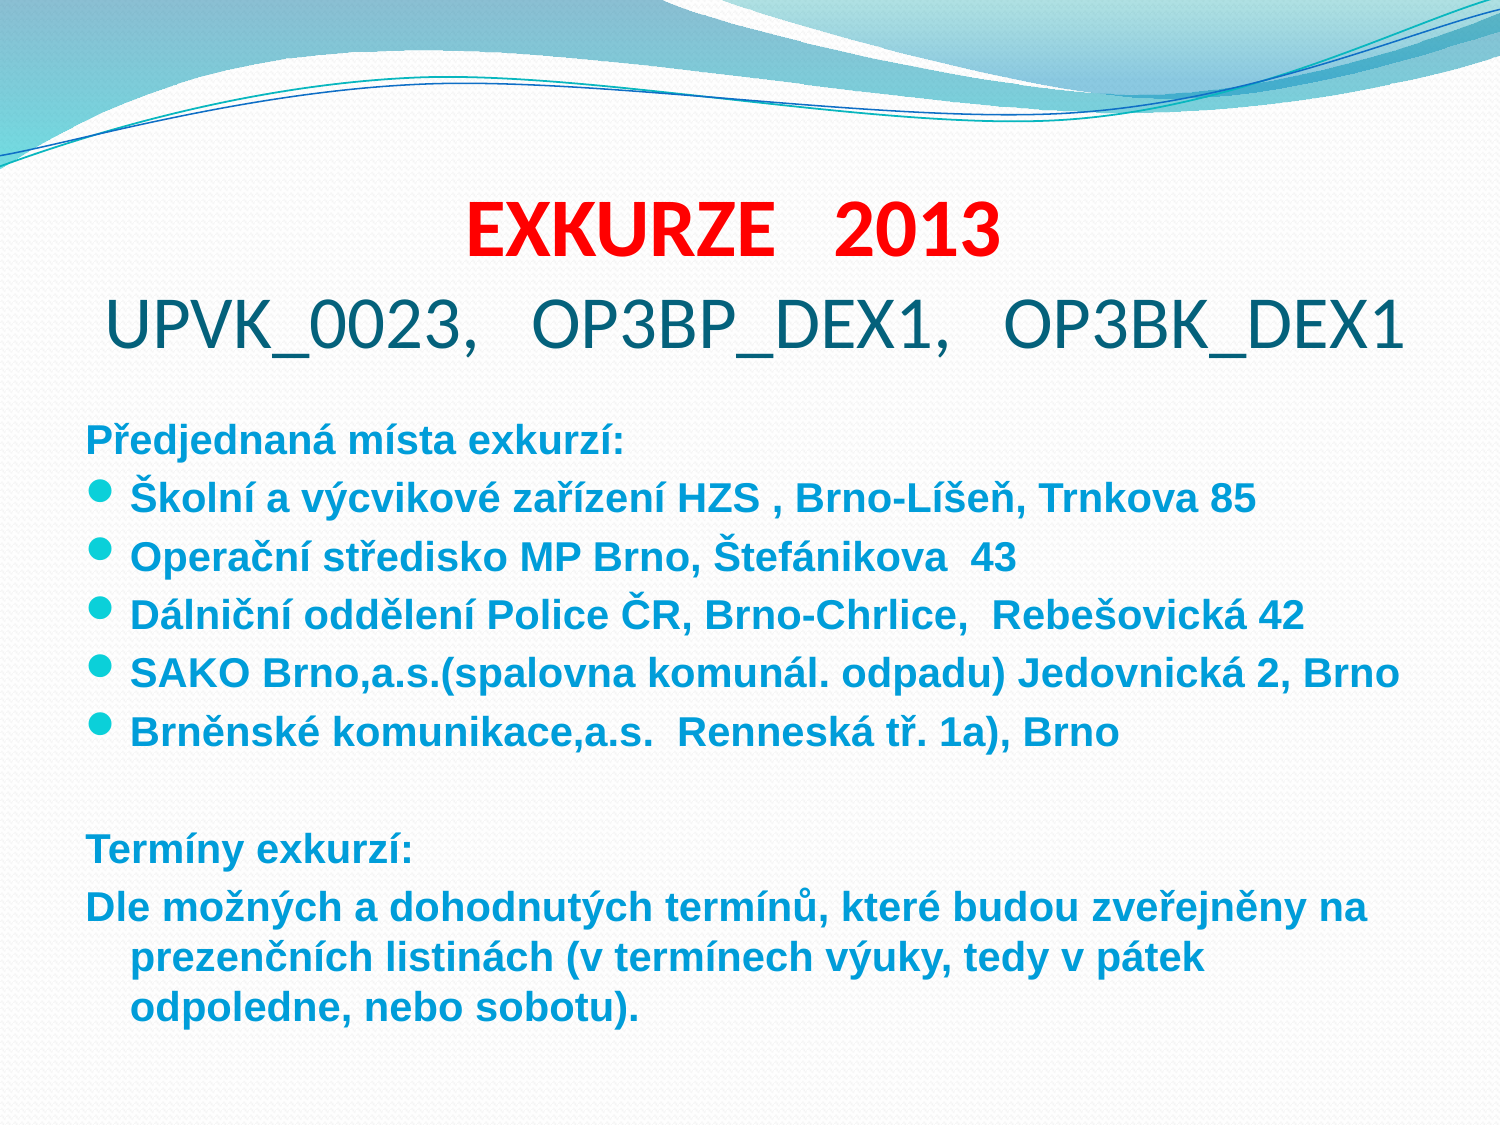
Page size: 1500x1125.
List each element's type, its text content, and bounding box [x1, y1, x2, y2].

title EXKURZE 2013 UPVK_0023, OP3BP_DEX1, OP3BK_DEX1 [58, 175, 1409, 364]
list Předjednaná místa exkurzí: Školní a výcvikové zařízení HZS , Brno-Líšeň, Trnkova 85 Operační středisko MP Brno, Štefánikova 43 Dálniční oddělení Police ČR, Brno-Chrlice, Rebešovická 42 SAKO Brno,a.s.(spalovna komunál. odpadu) Jedovnická 2, Brno Brněnské komunikace,a.s. Renneská tř. 1a), Brno Termíny exkurzí: Dle možných a dohodnutých termínů, které budou zveřejněny na prezenčních listinách (v termínech výuky, tedy v pátek odpoledne, nebo sobotu). [70, 404, 1421, 1125]
